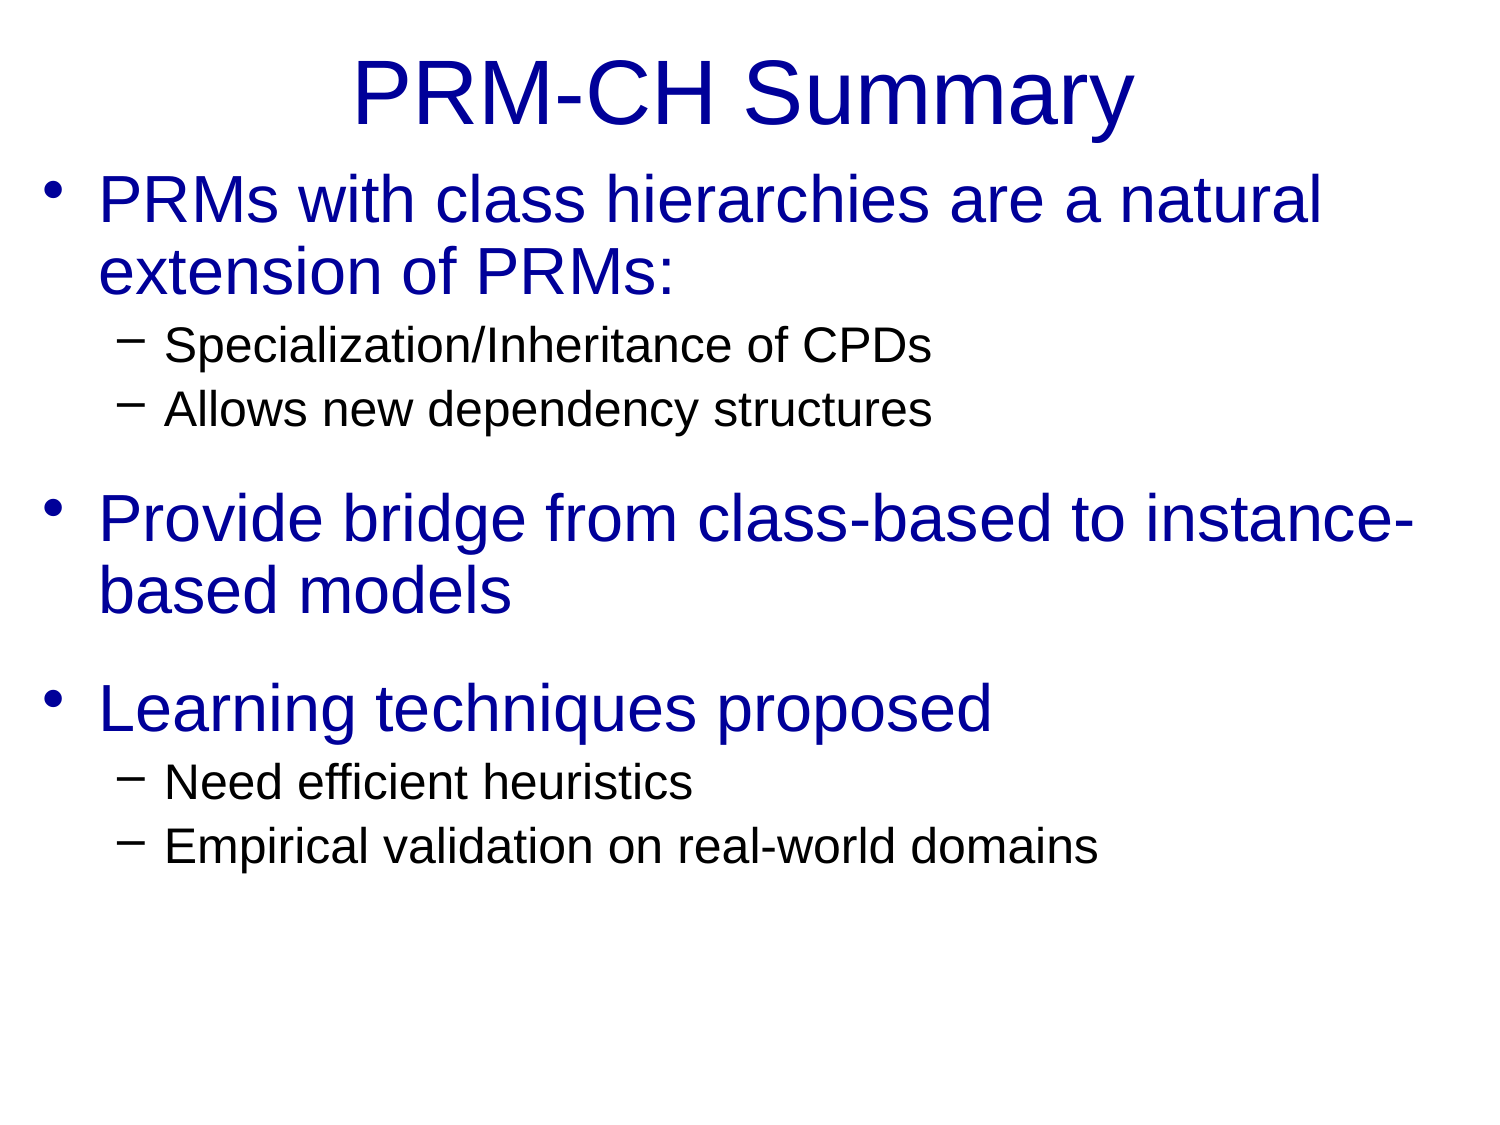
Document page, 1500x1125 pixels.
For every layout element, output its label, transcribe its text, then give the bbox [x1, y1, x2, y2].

list PRMs with class hierarchies are a natural extension of PRMs: Specialization/Inheritance of CPDs Allows new dependency structures Provide bridge from class-based to instance-based models Learning techniques proposed Need efficient heuristics Empirical validation on real-world domains [27, 157, 1478, 1071]
title PRM-CH Summary [37, 24, 1450, 150]
